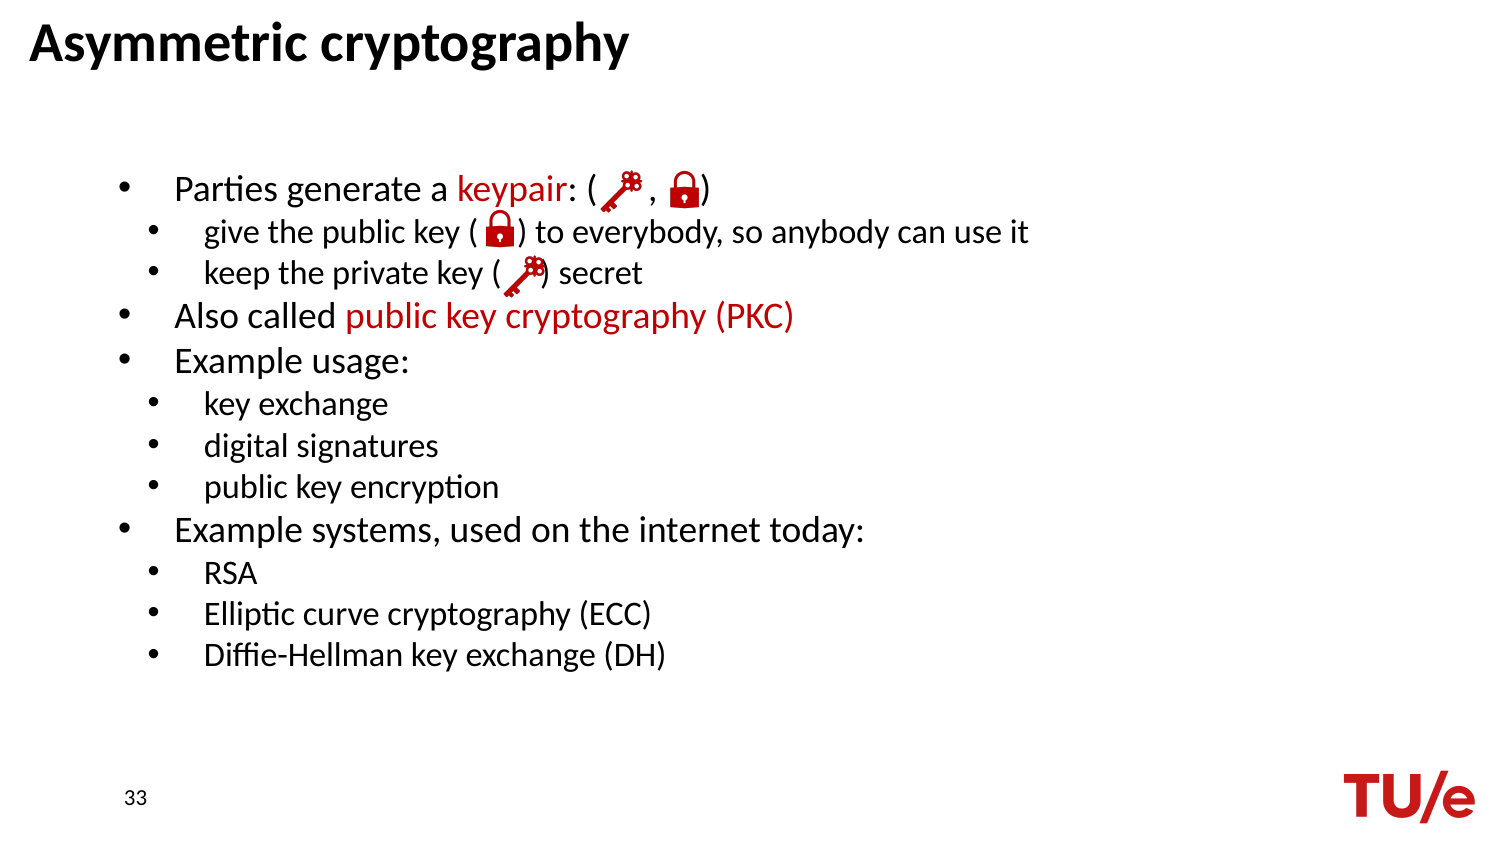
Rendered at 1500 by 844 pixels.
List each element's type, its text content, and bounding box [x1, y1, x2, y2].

picture [660, 165, 709, 214]
picture [597, 167, 646, 216]
slide_number 33 [0, 749, 1338, 844]
list Parties generate a keypair: ( , ) give the public key ( ) to everybody, so anybody can use it keep the private key ( ) secret Also called public key cryptography (PKC) Example usage: key exchange digital signatures public key encryption Example systems, used on the internet today: RSA Elliptic curve cryptography (ECC) Diffie-Hellman key exchange (DH) [0, 88, 1500, 750]
picture [1338, 750, 1500, 844]
picture [476, 204, 549, 301]
title Asymmetric cryptography [0, 0, 1500, 88]
